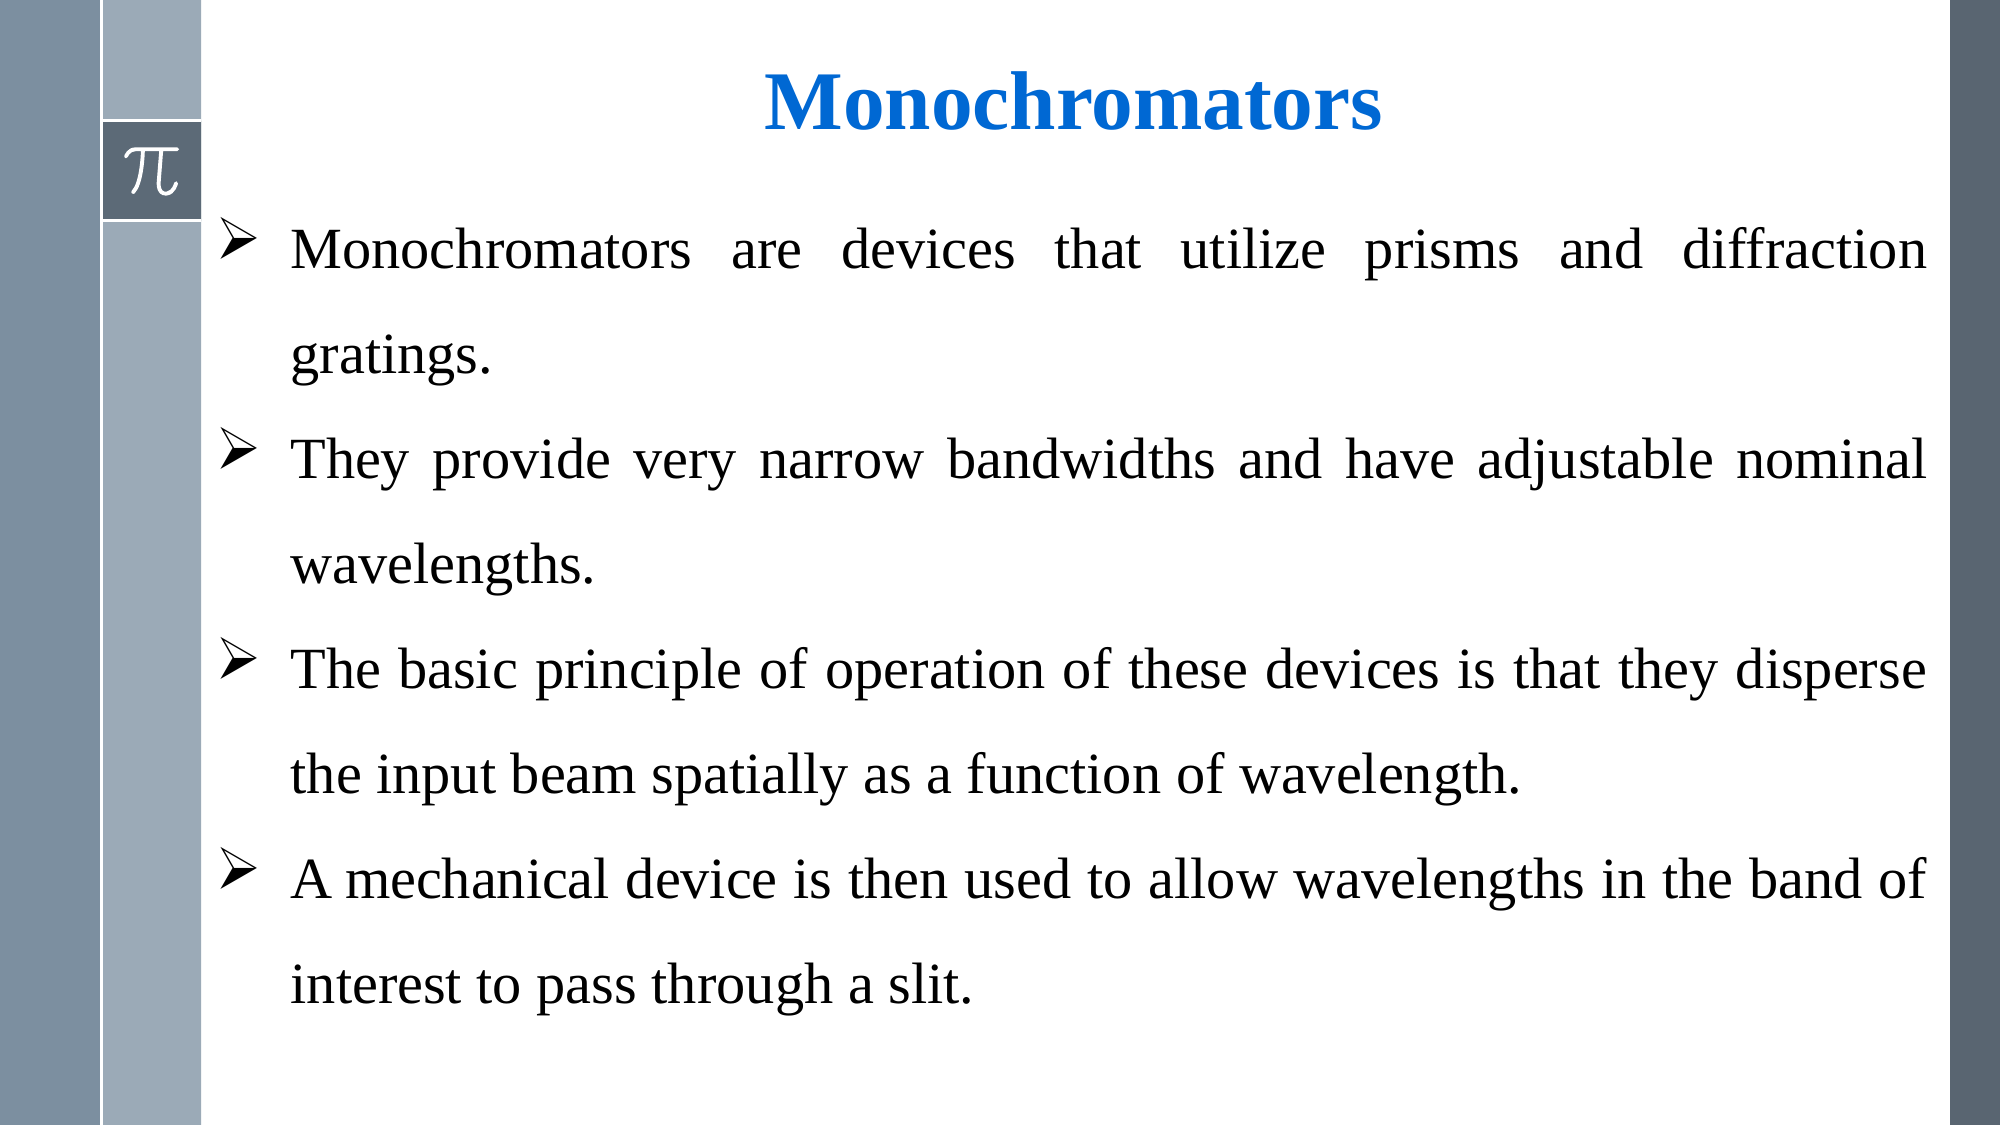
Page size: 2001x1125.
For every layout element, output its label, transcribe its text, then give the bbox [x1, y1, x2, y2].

text_box Monochromators are devices that utilize prisms and diffraction gratings. They provide very narrow bandwidths and have adjustable nominal wavelengths. The basic principle of operation of these devices is that they disperse the input beam spatially as a function of wavelength. A mechanical device is then used to allow wavelengths in the band of interest to pass through a slit. [200, 168, 1944, 1023]
title Monochromators [271, 49, 1877, 156]
